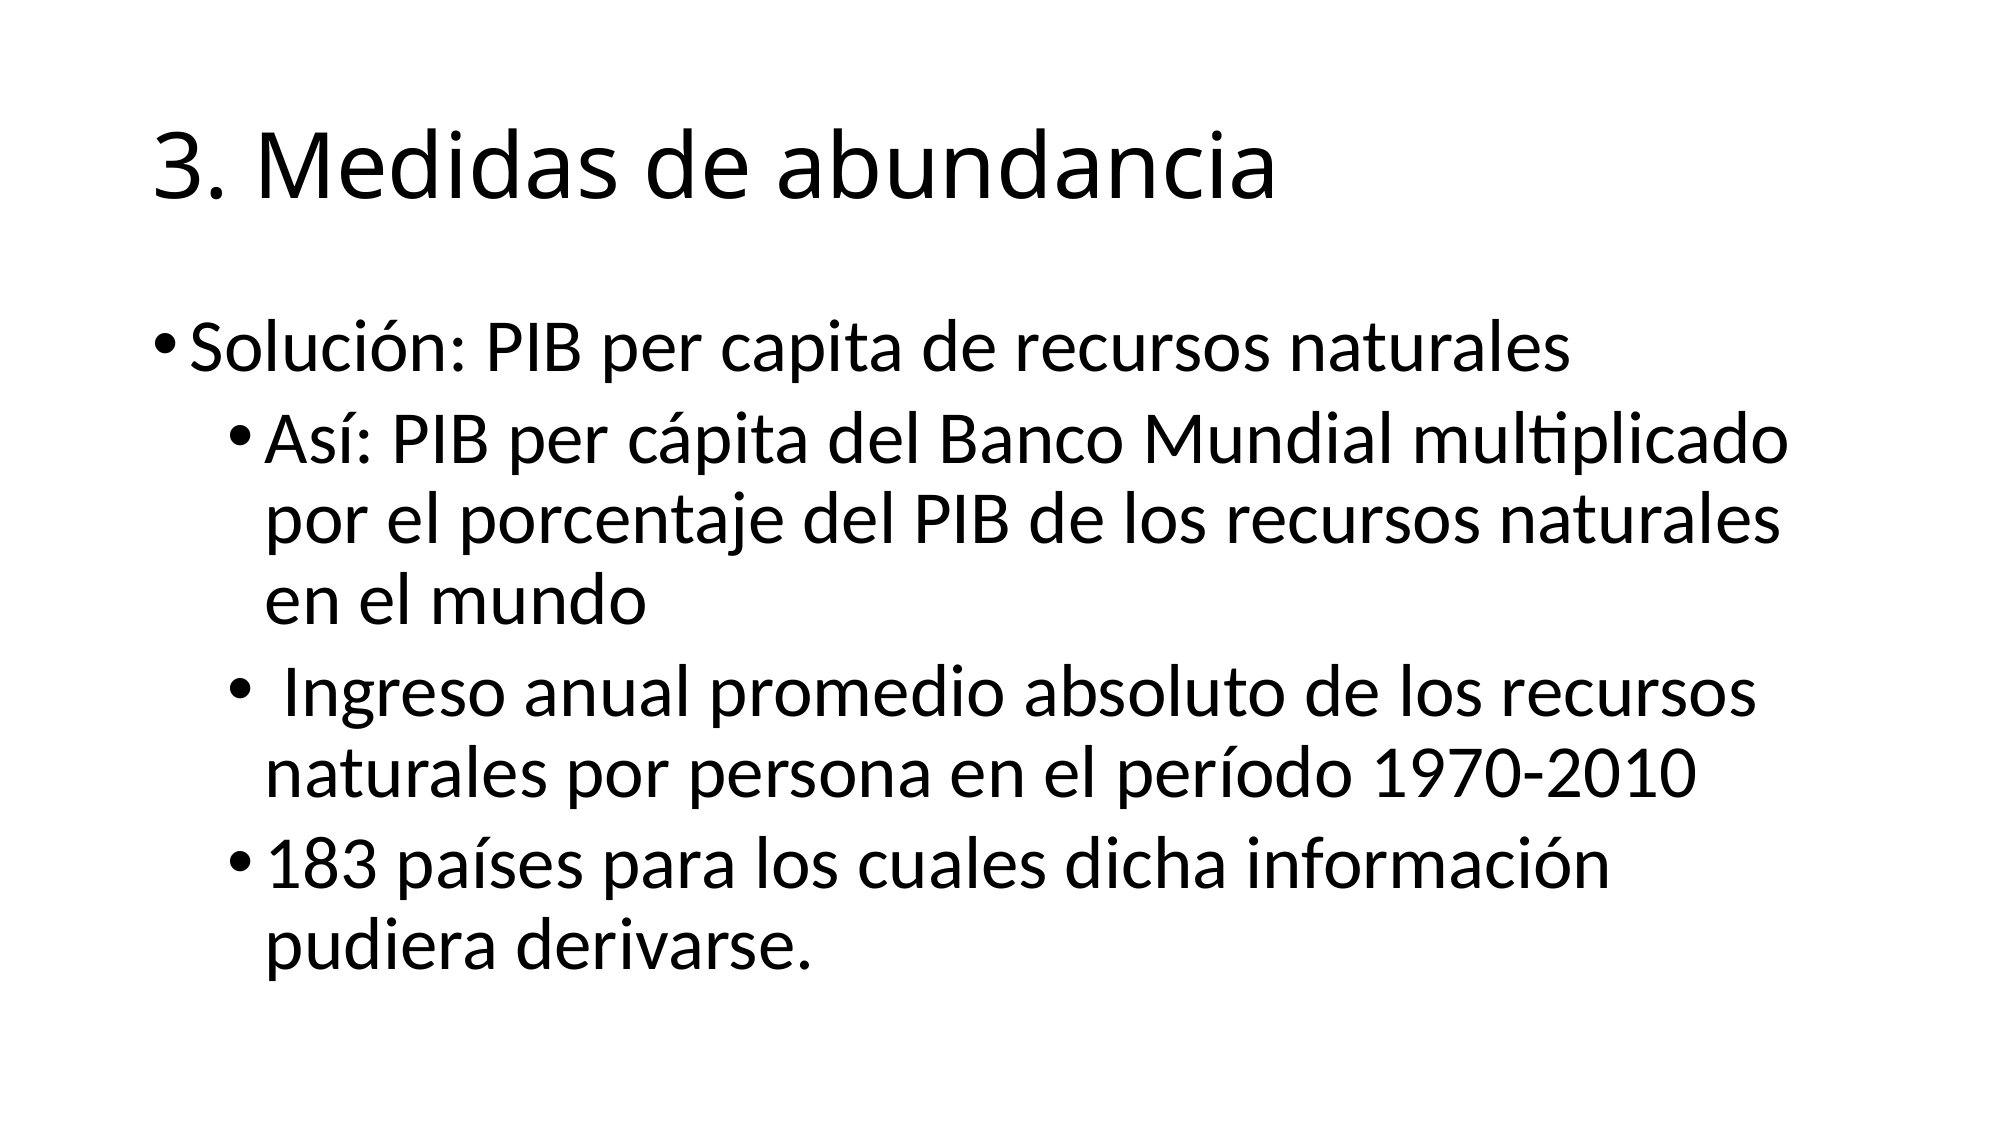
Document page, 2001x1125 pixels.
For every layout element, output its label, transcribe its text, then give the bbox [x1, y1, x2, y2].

list Solución: PIB per capita de recursos naturales Así: PIB per cápita del Banco Mundial multiplicado por el porcentaje del PIB de los recursos naturales en el mundo Ingreso anual promedio absoluto de los recursos naturales por persona en el período 1970-2010 183 países para los cuales dicha información pudiera derivarse. [137, 299, 1863, 1014]
title 3. Medidas de abundancia [137, 59, 1863, 278]
